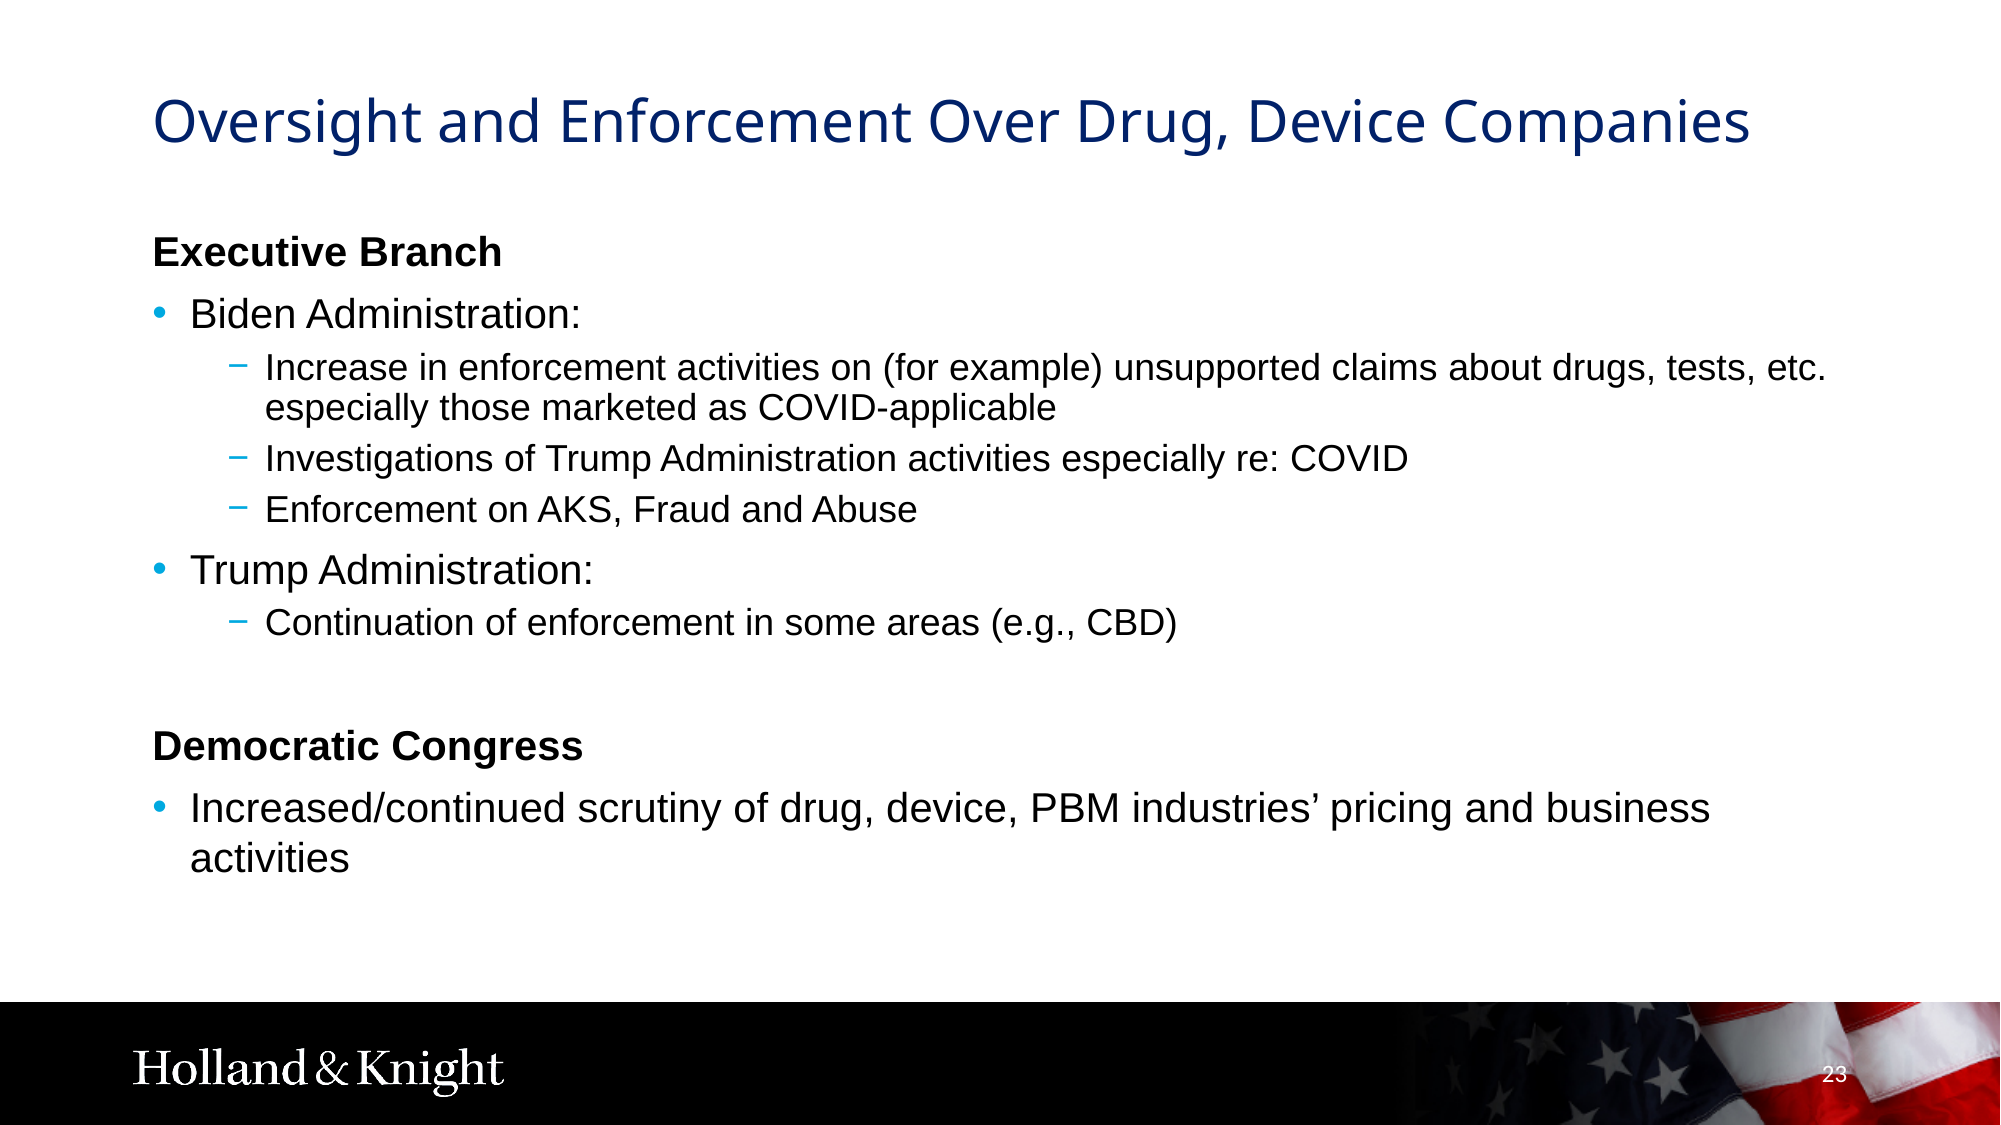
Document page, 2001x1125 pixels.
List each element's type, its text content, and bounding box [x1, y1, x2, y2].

slide_number 23 [1412, 1042, 1863, 1103]
title Oversight and Enforcement Over Drug, Device Companies [137, 59, 1863, 188]
picture [0, 1002, 2000, 1125]
list Executive Branch Biden Administration: Increase in enforcement activities on (for example) unsupported claims about drugs, tests, etc. especially those marketed as COVID-applicable Investigations of Trump Administration activities especially re: COVID Enforcement on AKS, Fraud and Abuse Trump Administration: Continuation of enforcement in some areas (e.g., CBD) Democratic Congress Increased/continued scrutiny of drug, device, PBM industries’ pricing and business activities [137, 217, 1863, 1014]
